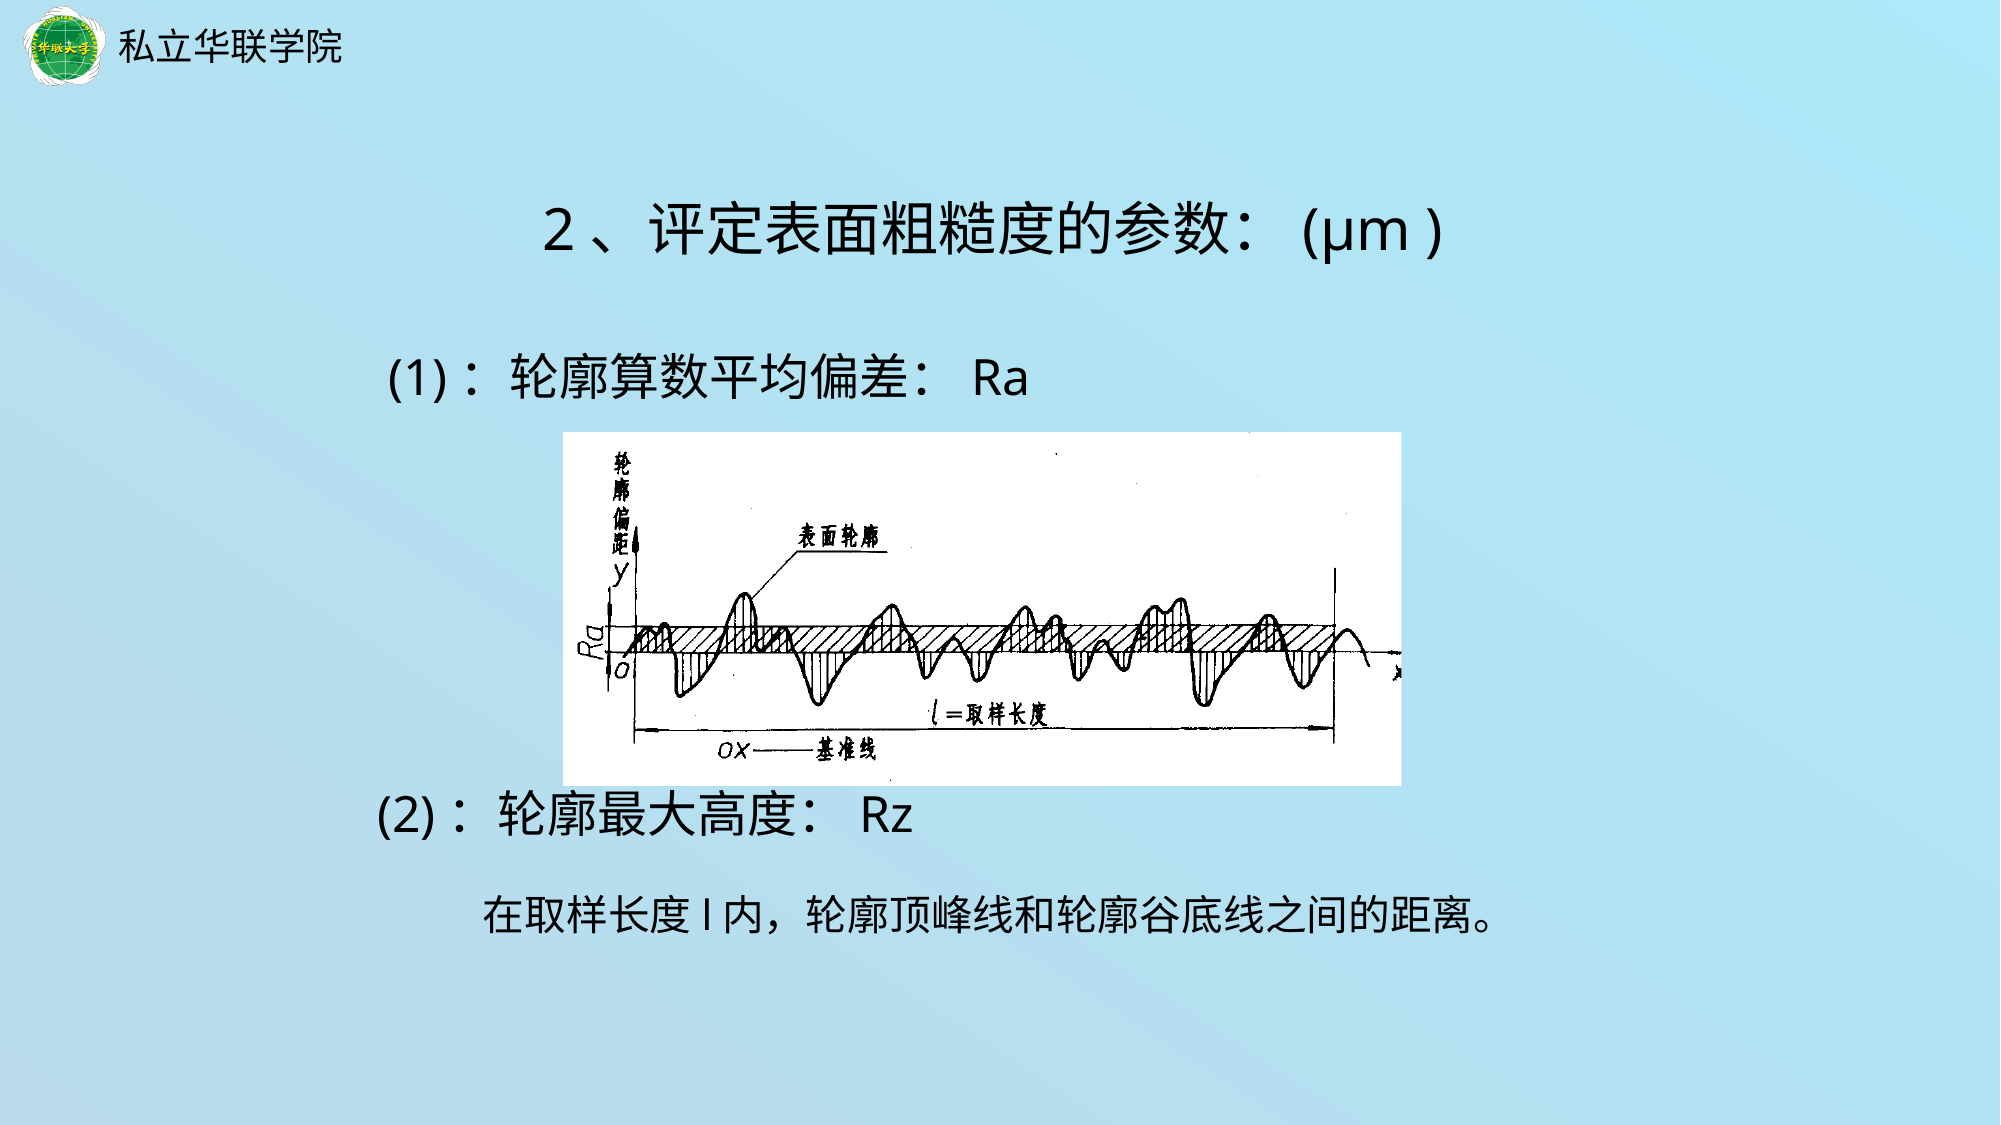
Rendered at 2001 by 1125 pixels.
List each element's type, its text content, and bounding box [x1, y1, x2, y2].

picture [16, 1, 111, 90]
text_box 2、评定表面粗糙度的参数：(μm ) [527, 184, 1556, 270]
picture [562, 432, 1402, 786]
text_box (1)：轮廓算数平均偏差：Ra [373, 337, 1255, 413]
text_box (2)：轮廓最大高度：Rz [362, 774, 1406, 850]
text_box 在取样长度l内，轮廓顶峰线和轮廓谷底线之间的距离。 [421, 881, 1634, 947]
